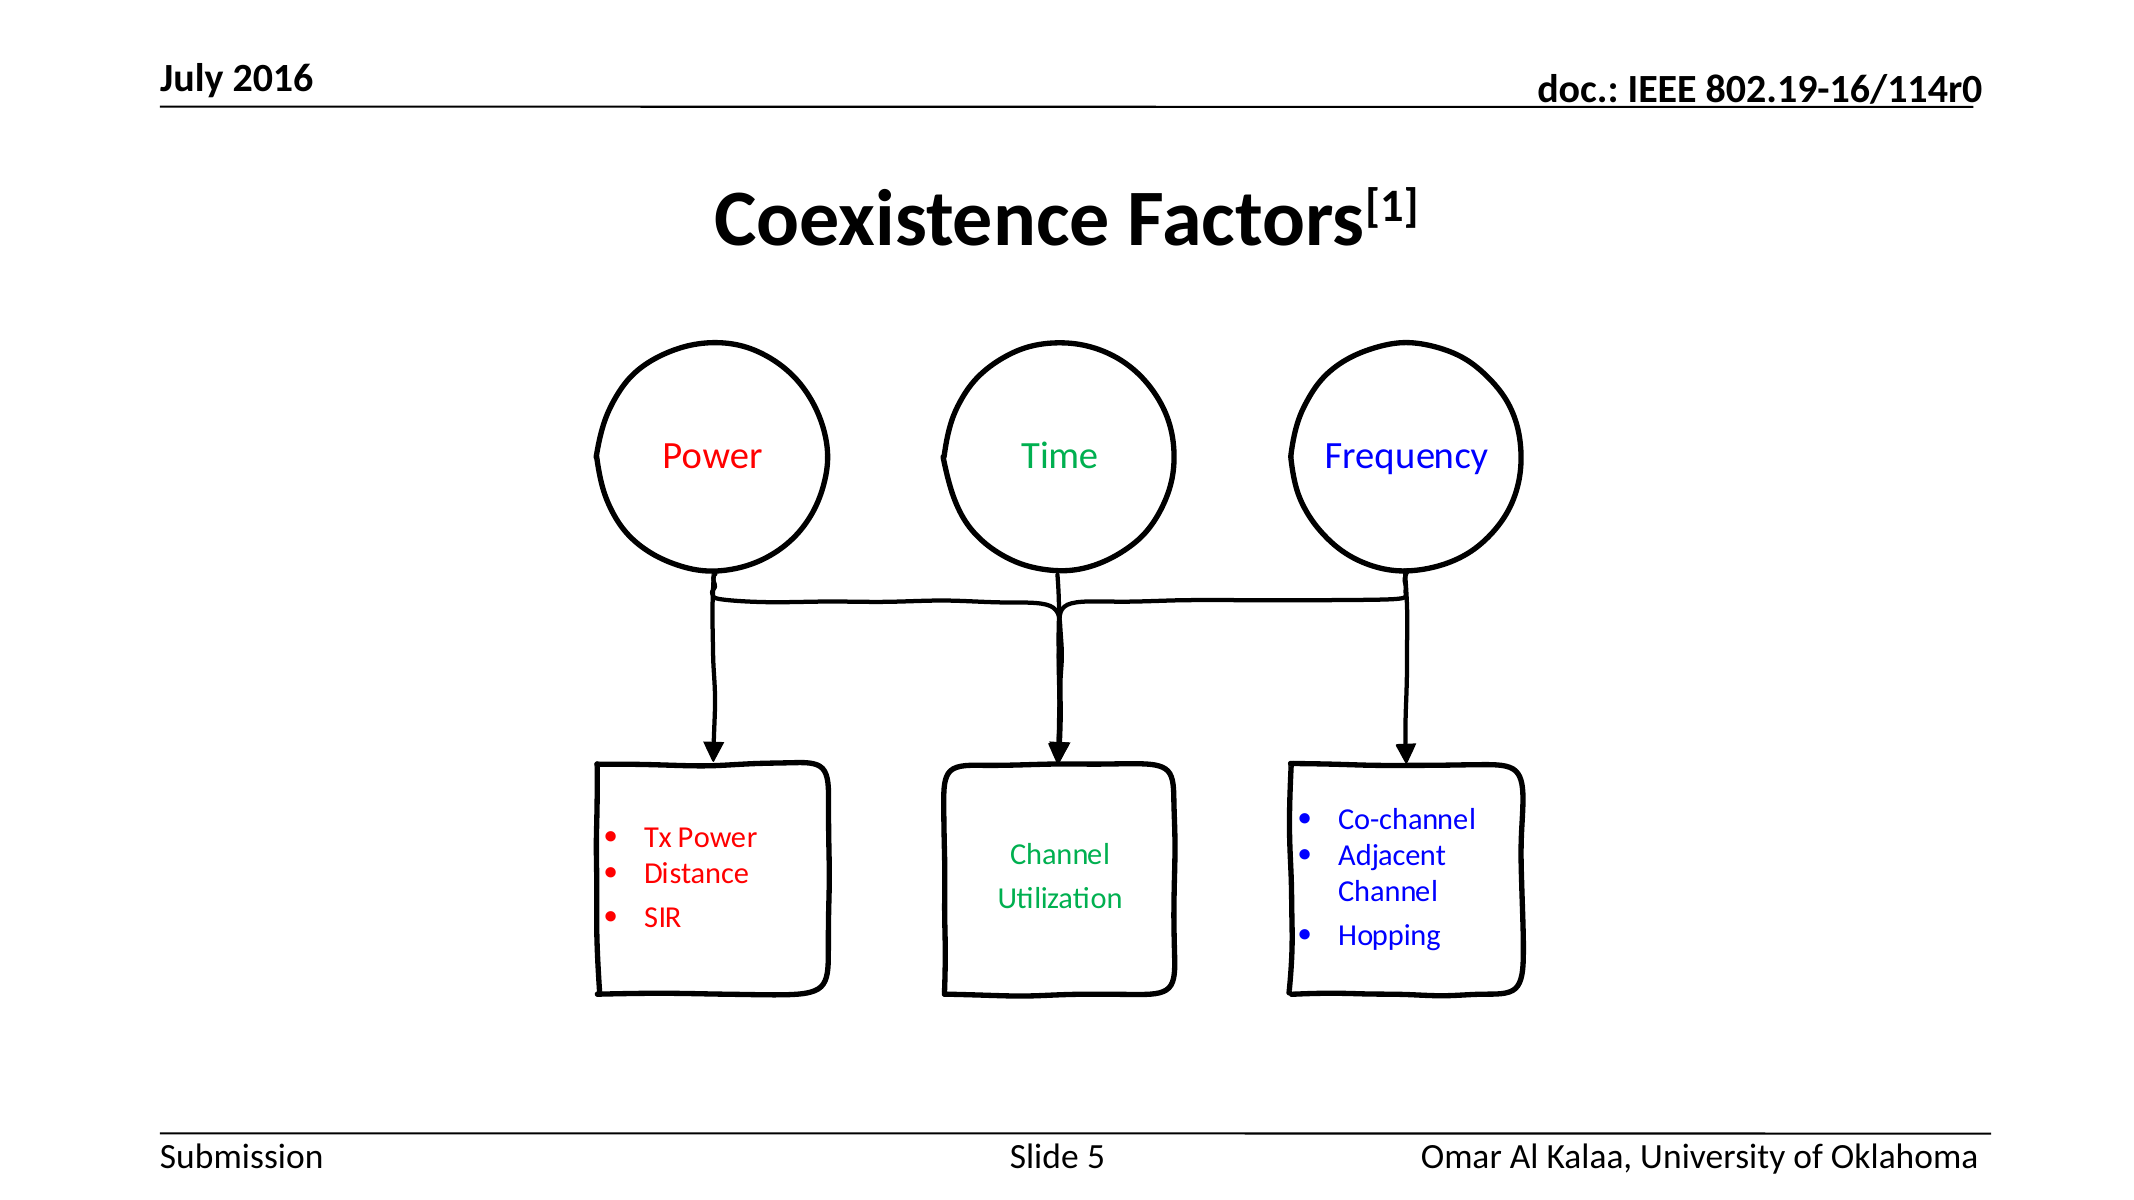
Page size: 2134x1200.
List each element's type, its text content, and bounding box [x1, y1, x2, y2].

title Coexistence Factors[1] [386, 119, 1747, 307]
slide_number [159, 51, 614, 100]
footer Omar Al Kalaa, University of Oklahoma [1216, 1132, 1980, 1165]
picture [587, 337, 1527, 999]
slide_number Slide 5 [977, 1132, 1138, 1197]
